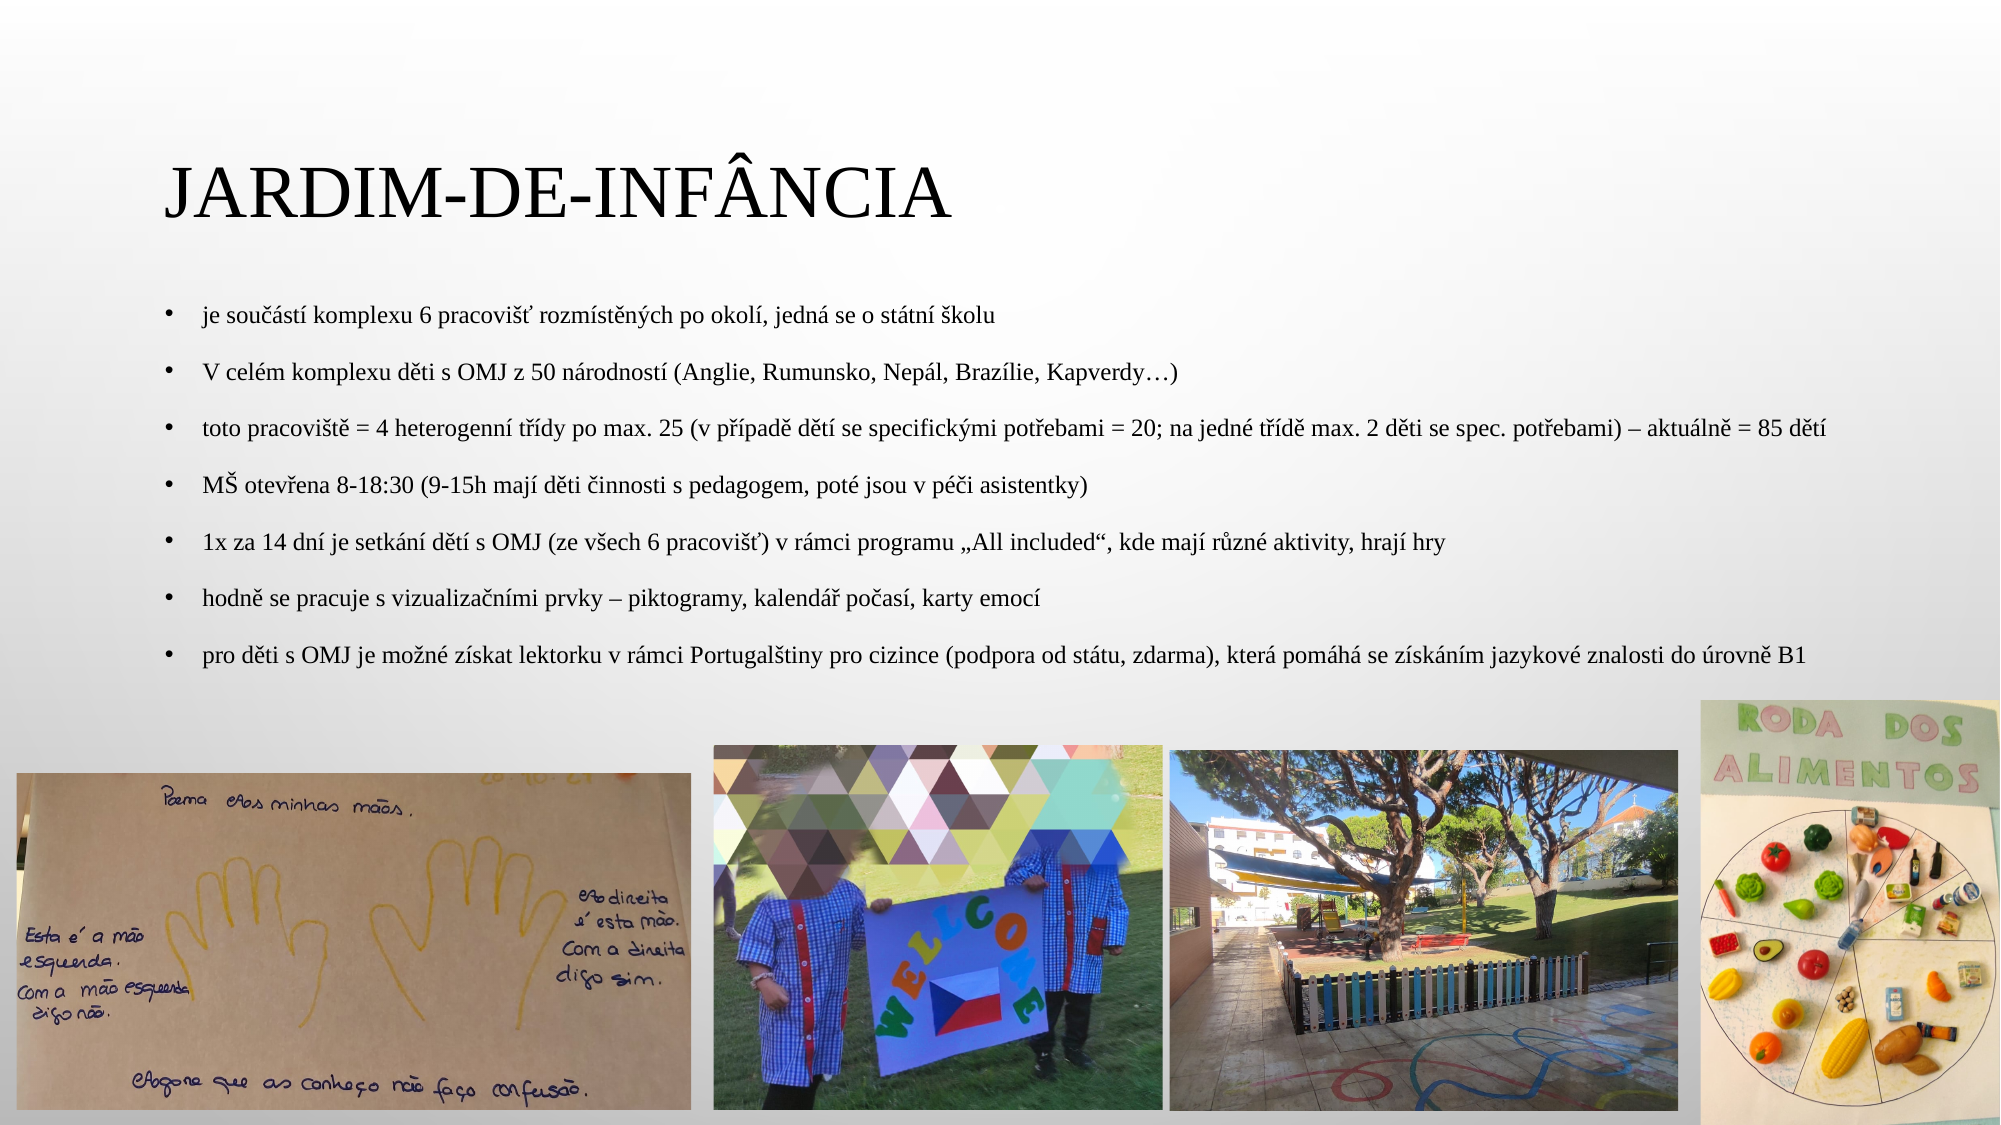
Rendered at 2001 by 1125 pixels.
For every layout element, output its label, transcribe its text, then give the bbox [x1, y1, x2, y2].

picture [0, 0, 2000, 1125]
title Jardim-de-infância [149, 101, 1851, 284]
list je součástí komplexu 6 pracovišť rozmístěných po okolí, jedná se o státní školu V celém komplexu děti s OMJ z 50 národností (Anglie, Rumunsko, Nepál, Brazílie, Kapverdy…) toto pracoviště = 4 heterogenní třídy po max. 25 (v případě dětí se specifickými potřebami = 20; na jedné třídě max. 2 děti se spec. potřebami) – aktuálně = 85 dětí MŠ otevřena 8-18:30 (9-15h mají děti činnosti s pedagogem, poté jsou v péči asistentky) 1x za 14 dní je setkání dětí s OMJ (ze všech 6 pracovišť) v rámci programu „All included“, kde mají různé aktivity, hrají hry hodně se pracuje s vizualizačními prvky – piktogramy, kalendář počasí, karty emocí pro děti s OMJ je možné získat lektorku v rámci Portugalštiny pro cizince (podpora od státu, zdarma), která pomáhá se získáním jazykové znalosti do úrovně B1 [149, 284, 1851, 929]
